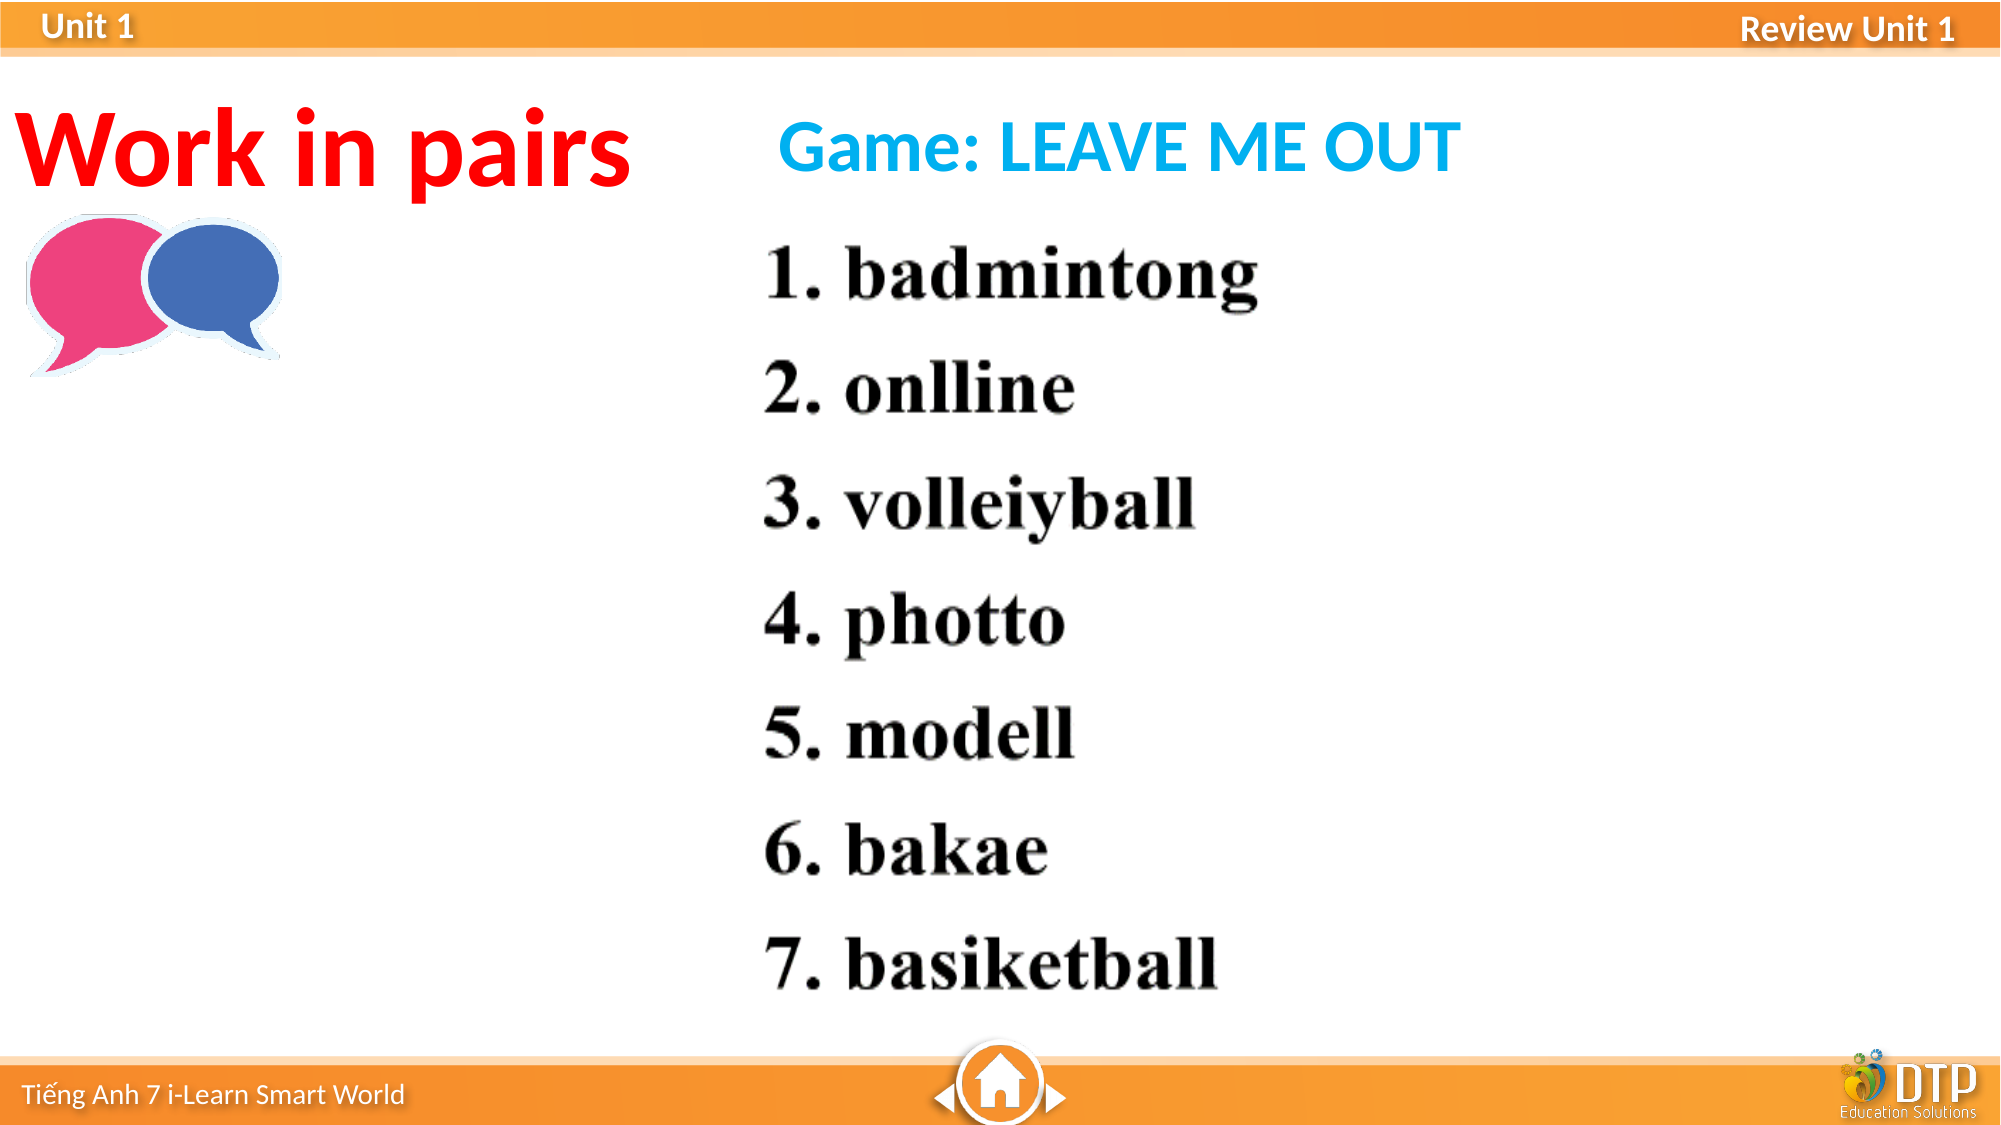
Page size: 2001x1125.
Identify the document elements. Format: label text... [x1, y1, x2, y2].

text_box Game: LEAVE ME OUT [763, 88, 1478, 194]
picture [0, 2, 2001, 1125]
text_box Work in pairs [0, 66, 720, 216]
